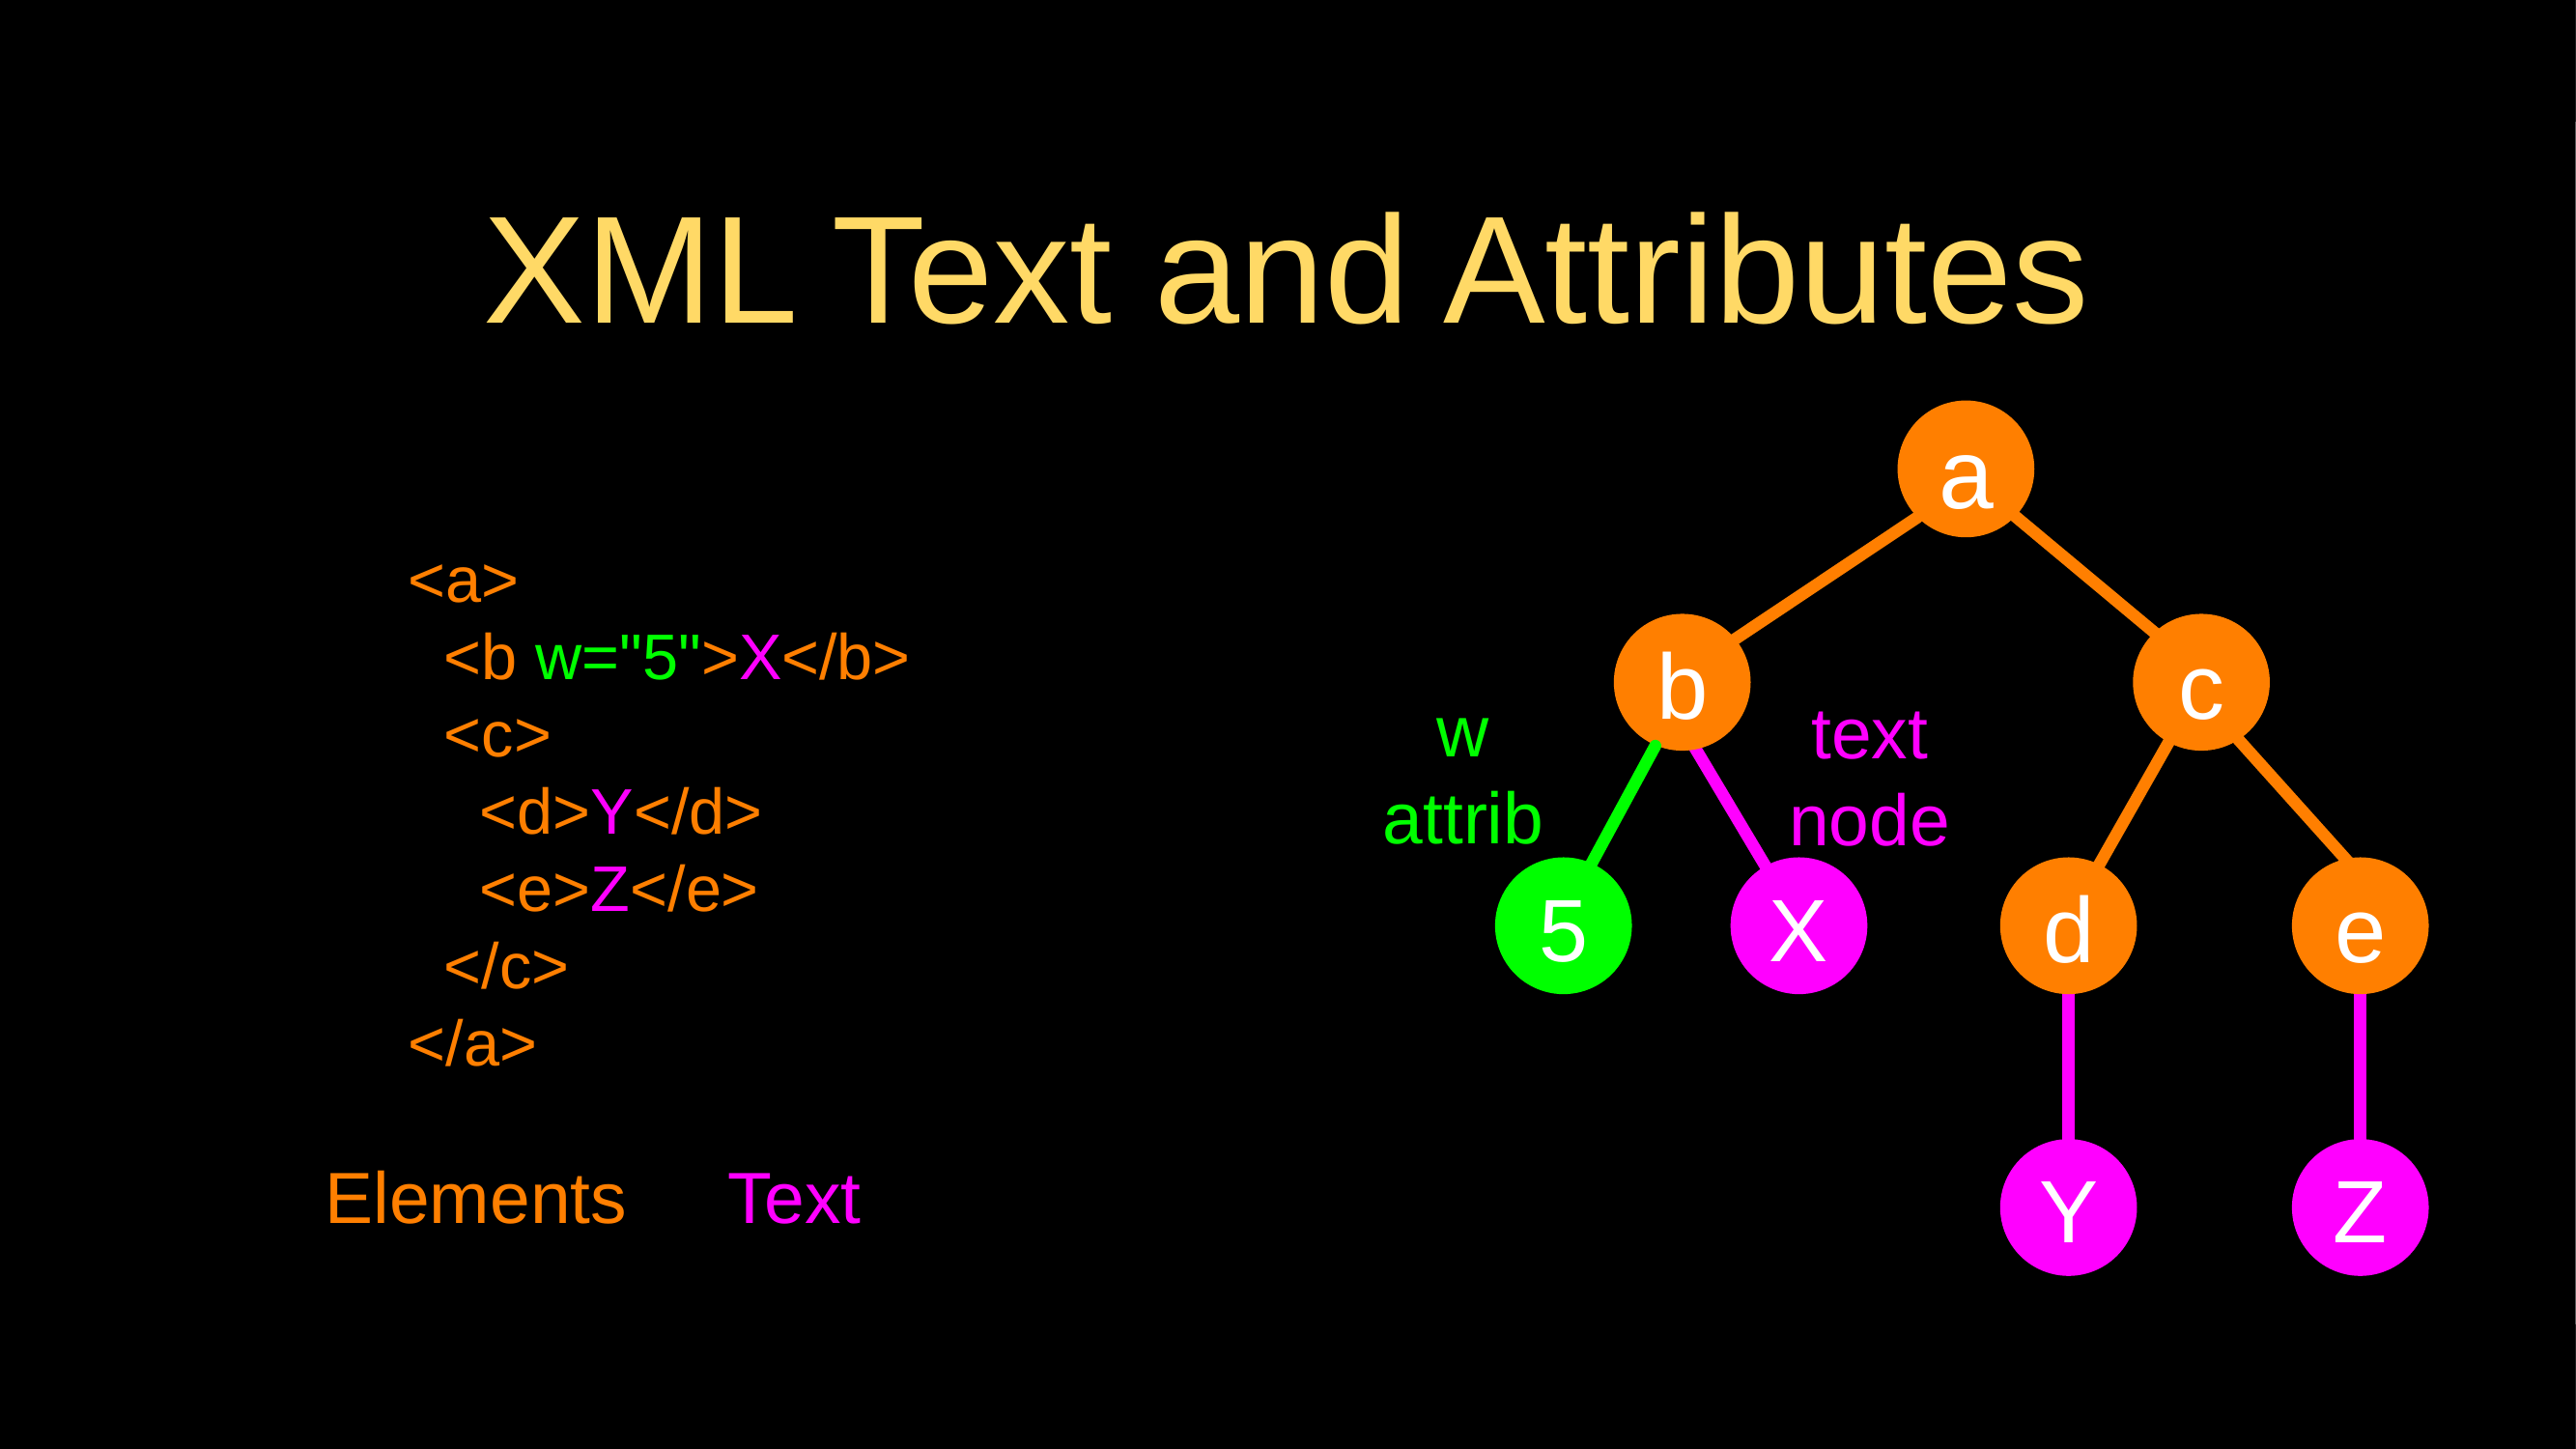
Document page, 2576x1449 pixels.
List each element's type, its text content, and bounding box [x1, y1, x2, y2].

text_box Z [2291, 1139, 2429, 1276]
text_box d [1999, 857, 2137, 995]
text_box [1589, 745, 1656, 868]
text_box e [2291, 857, 2429, 995]
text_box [2087, 730, 2176, 885]
text_box Y [1999, 1139, 2137, 1276]
title XML Text and Attributes [183, 121, 2391, 403]
text_box Elements [307, 1145, 645, 1244]
text_box a [1897, 400, 2035, 538]
text_box Text [722, 1145, 868, 1244]
text_box 5 [1494, 857, 1632, 995]
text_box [1712, 517, 1918, 655]
text_box X [1730, 858, 1868, 995]
text_box w attrib [1373, 681, 1553, 863]
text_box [1682, 725, 1771, 875]
text_box <a> <b w="5">X</b> <c> <d>Y</d> <e>Z</e> </c> </a> [408, 500, 991, 1116]
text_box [2226, 726, 2350, 864]
text_box text node [1786, 682, 1953, 864]
text_box c [2133, 613, 2270, 752]
text_box b [1613, 613, 1751, 751]
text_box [2000, 504, 2168, 644]
